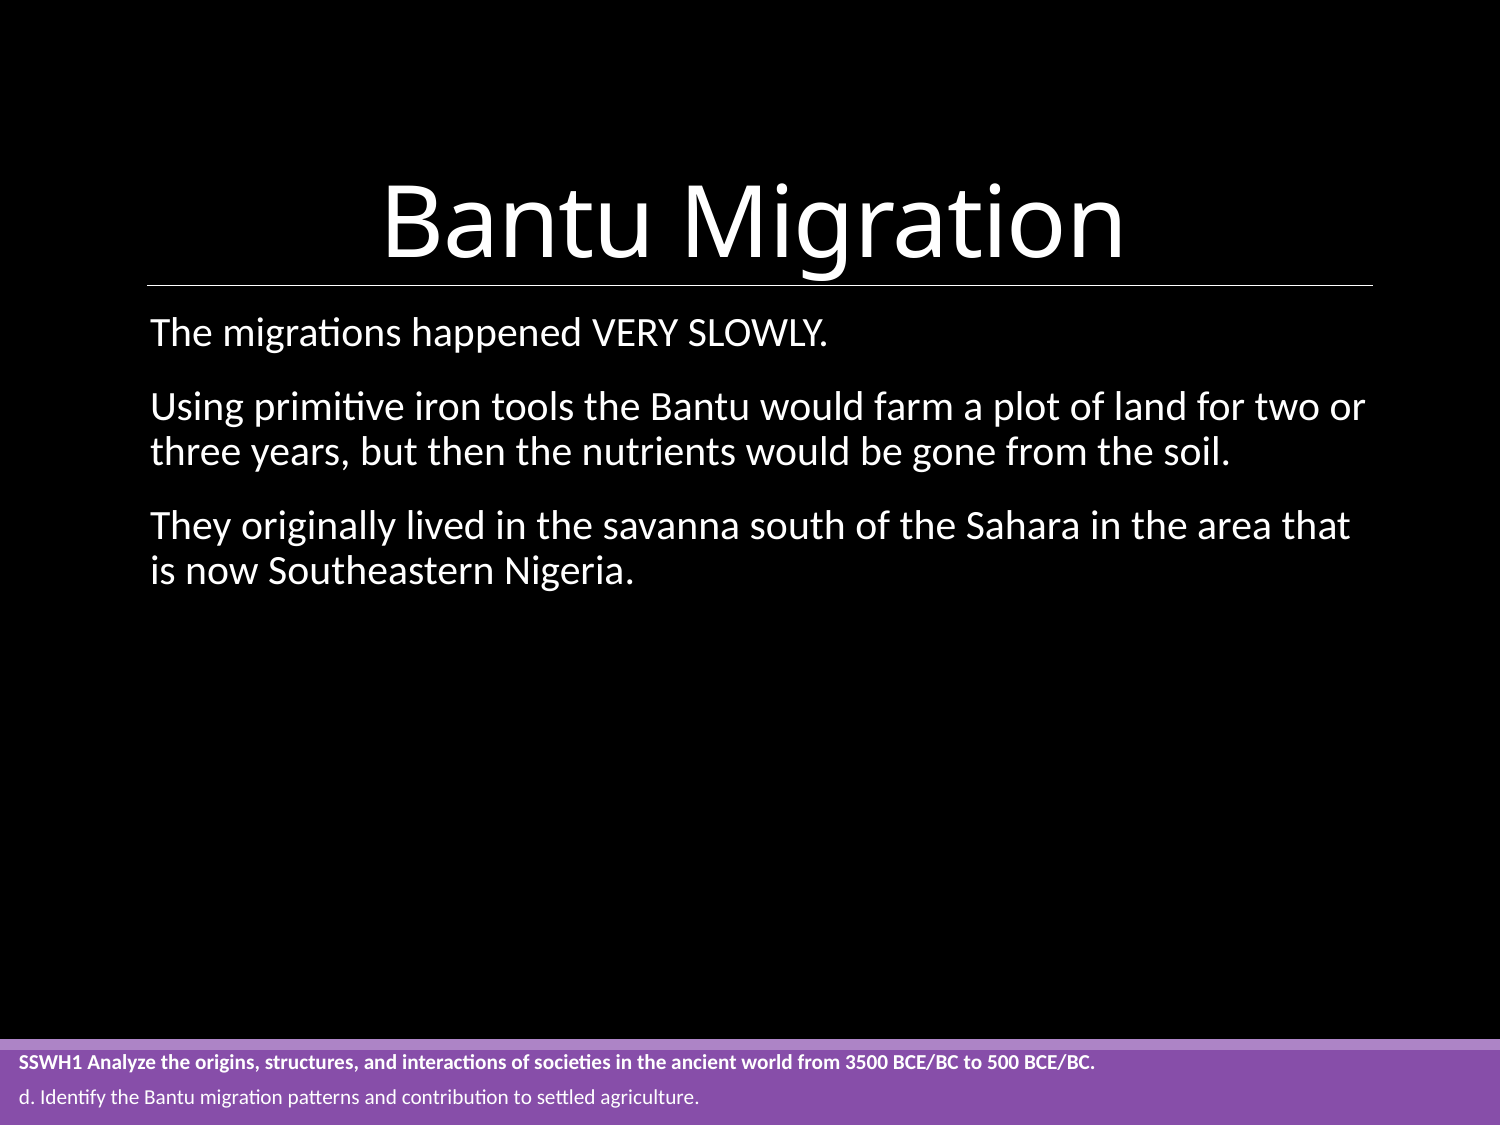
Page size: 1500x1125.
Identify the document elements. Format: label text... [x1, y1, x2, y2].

list The migrations happened VERY SLOWLY. Using primitive iron tools the Bantu would farm a plot of land for two or three years, but then the nutrients would be gone from the soil. They originally lived in the savanna south of the Sahara in the area that is now Southeastern Nigeria. [135, 302, 1373, 963]
title Bantu Migration [135, 47, 1373, 285]
text_box SSWH1 Analyze the origins, structures, and interactions of societies in the ancient world from 3500 BCE/BC to 500 BCE/BC. d. Identify the Bantu migration patterns and contribution to settled agriculture. [0, 1043, 1115, 1125]
